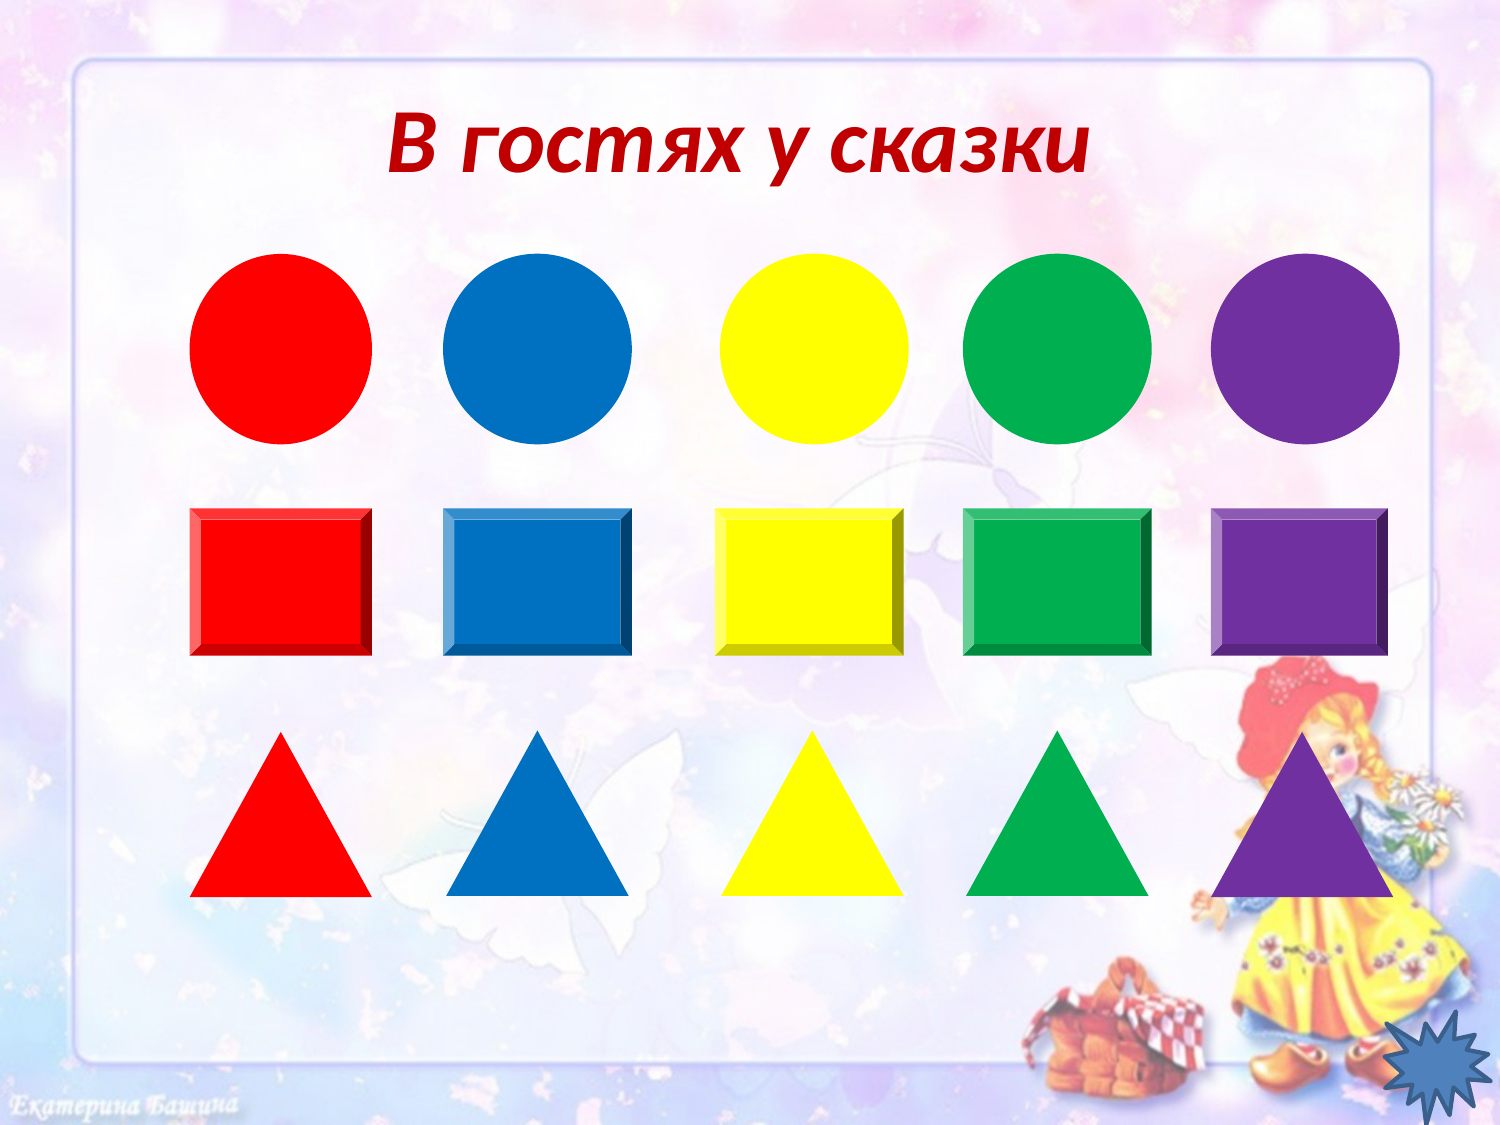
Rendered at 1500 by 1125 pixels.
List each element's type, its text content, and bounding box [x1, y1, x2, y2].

text_box [443, 508, 632, 656]
text_box [187, 729, 374, 900]
text_box [717, 251, 911, 447]
text_box [187, 251, 375, 447]
text_box [714, 508, 904, 656]
text_box [1210, 508, 1388, 656]
text_box [964, 728, 1151, 898]
text_box [440, 251, 634, 447]
text_box [1208, 251, 1402, 447]
text_box [960, 251, 1154, 447]
title В гостях у сказки [64, 42, 1415, 230]
text_box [189, 508, 372, 656]
text_box [962, 508, 1152, 656]
text_box [444, 728, 631, 898]
text_box [1382, 1009, 1493, 1125]
text_box [1209, 729, 1396, 900]
text_box [719, 728, 906, 898]
